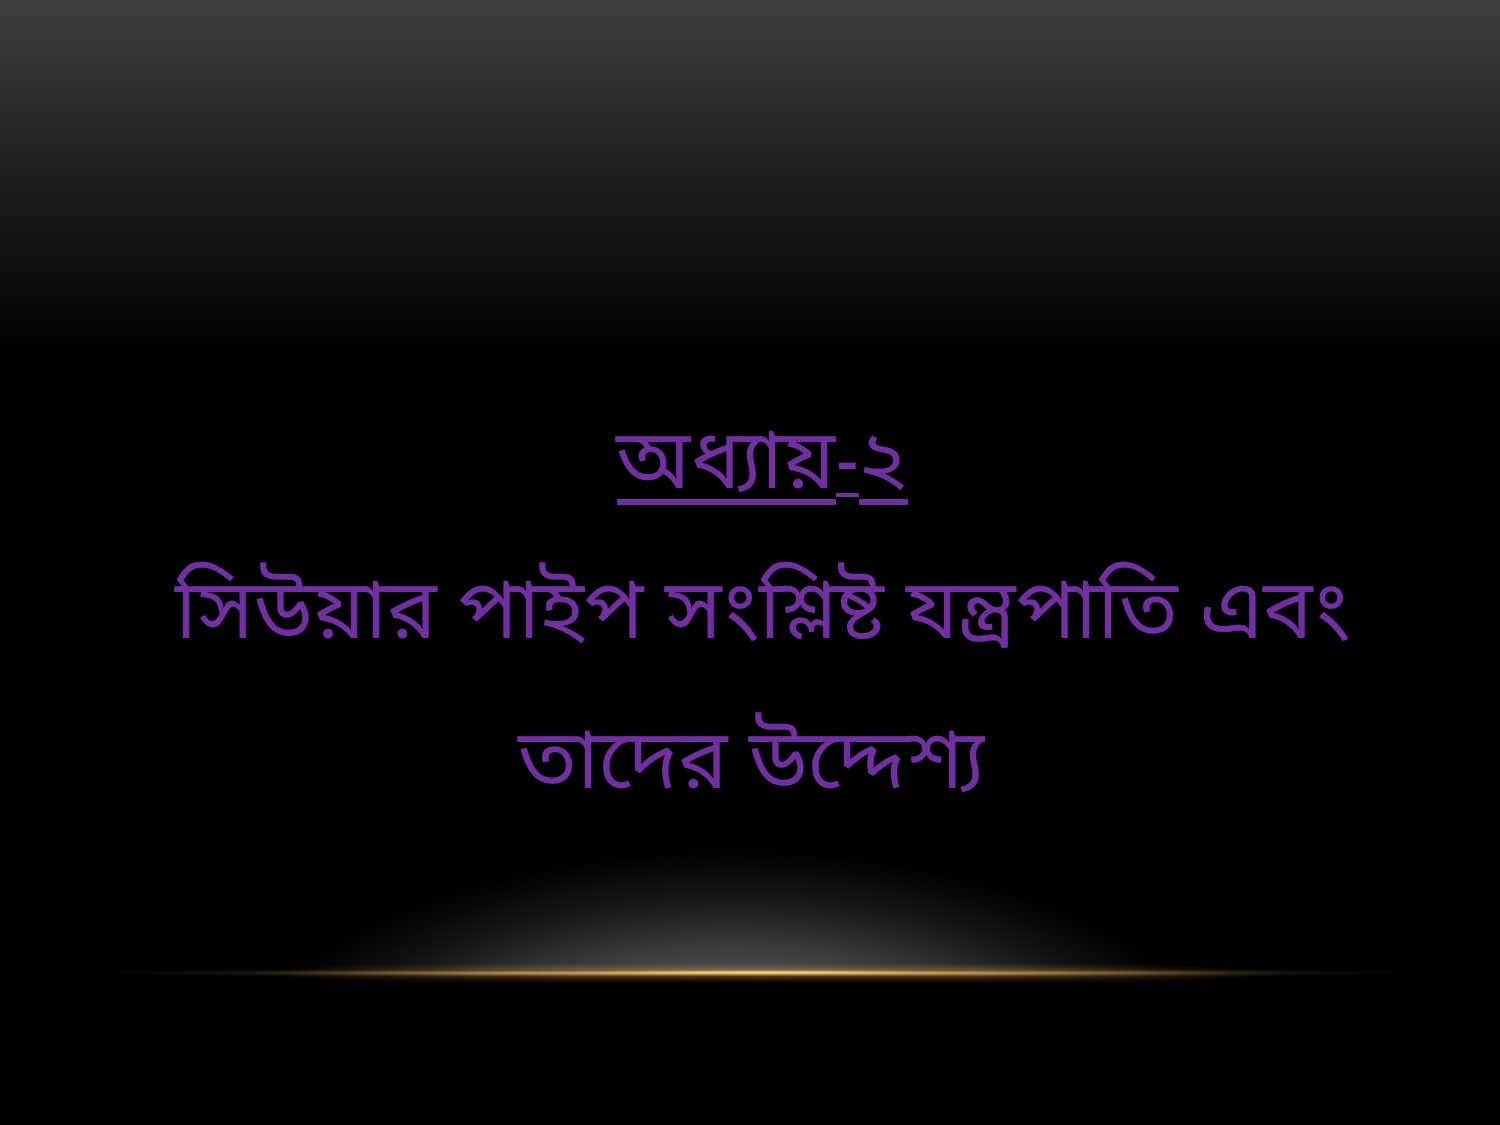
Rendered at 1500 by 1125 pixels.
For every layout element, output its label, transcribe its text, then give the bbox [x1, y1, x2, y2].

picture [0, 0, 1500, 1125]
text_box অধ্যায়-২ সিউয়ার পাইপ সংশ্লিষ্ট যন্ত্রপাতি এবং তাদের উদ্দেশ্য [87, 347, 1438, 813]
